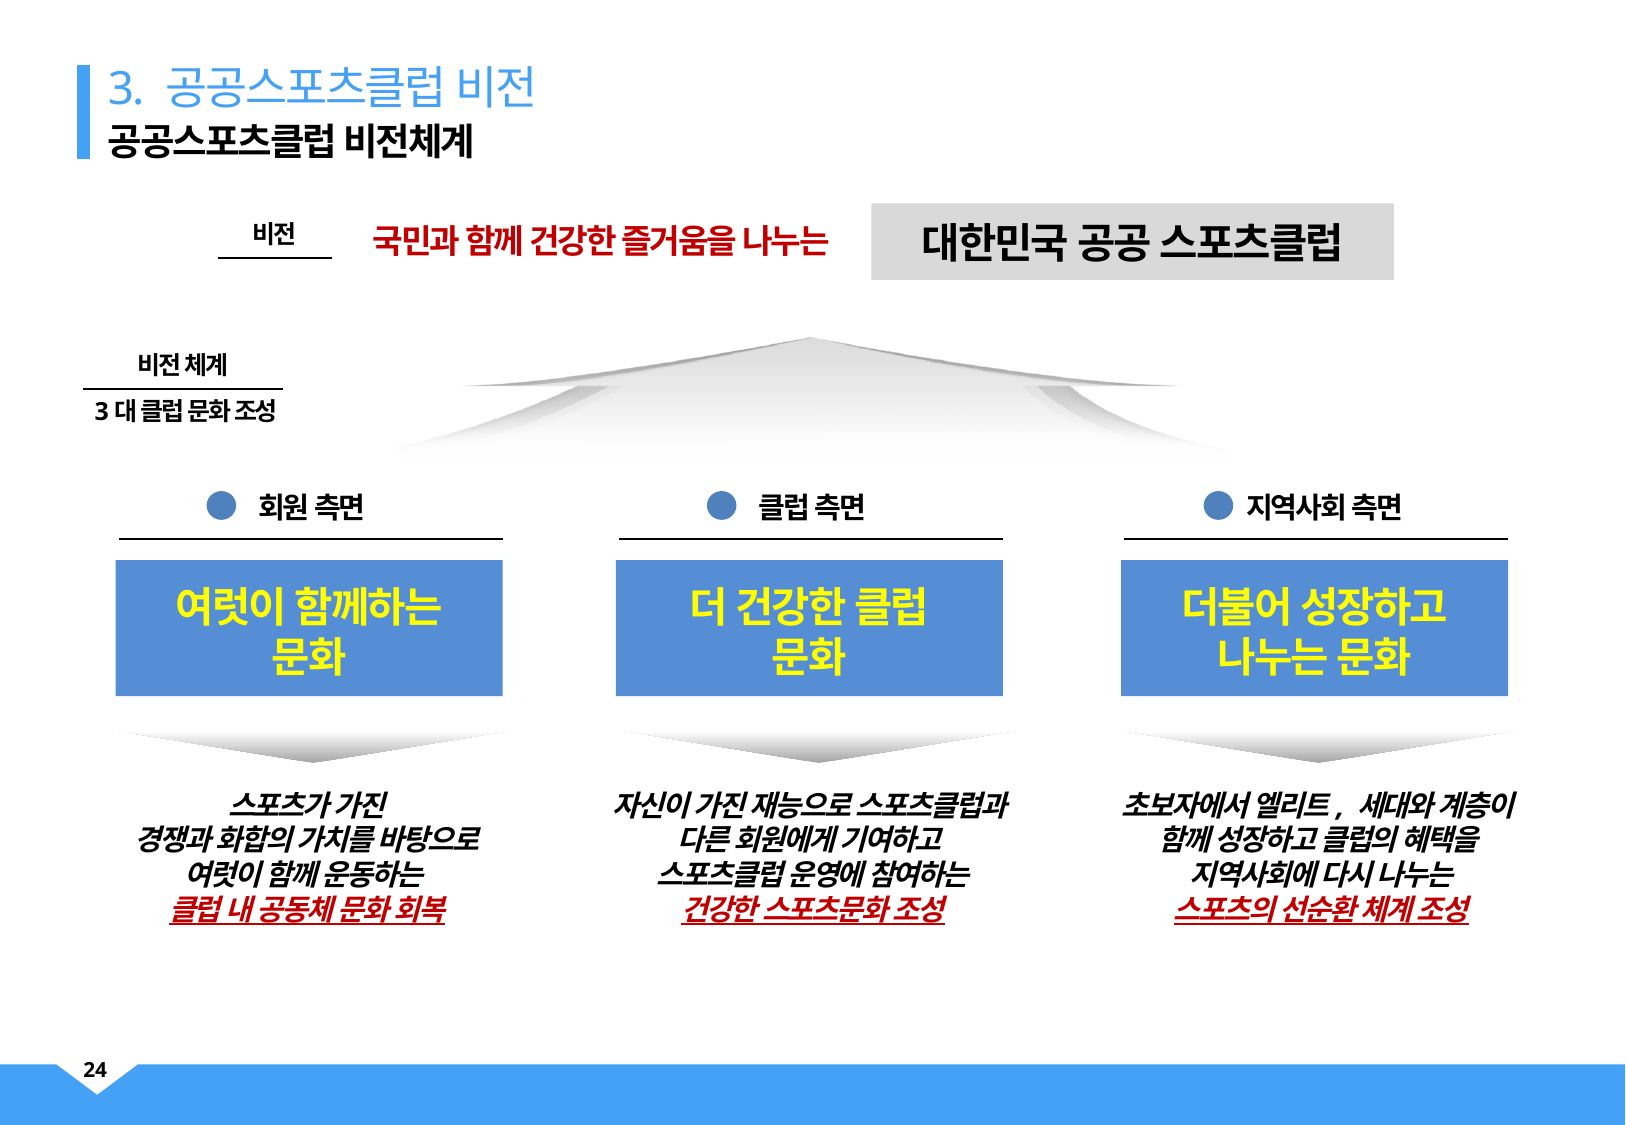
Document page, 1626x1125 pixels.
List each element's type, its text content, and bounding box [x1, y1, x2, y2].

text_box [1123, 731, 1514, 763]
text_box [1203, 491, 1234, 520]
text_box [206, 491, 237, 520]
picture [398, 336, 1232, 458]
text_box 더불어 성장하고 나누는 문화 [1121, 560, 1509, 697]
text_box 클럽 측면 [691, 485, 934, 524]
text_box [118, 731, 509, 763]
text_box 더 건강한 클럽 문화 [615, 560, 1003, 697]
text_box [36, 335, 330, 434]
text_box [83, 64, 813, 163]
text_box 자신이 가진 재능으로 스포츠클럽과 다른 회원에게 기여하고 스포츠클럽 운영에 참여하는 건강한 스포츠문화 조성 [563, 779, 1063, 934]
text_box 회원 측면 [191, 485, 433, 524]
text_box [283, 201, 1395, 281]
text_box 지역사회 측면 [1204, 485, 1446, 524]
text_box [624, 731, 1014, 763]
text_box 초보자에서 엘리트, 세대와 계층이 함께 성장하고 클럽의 혜택을 지역사회에 다시 나누는 스포츠의 선순환 체계 조성 [1063, 779, 1581, 934]
text_box 스포츠가 가진 경쟁과 화합의 가치를 바탕으로 여럿이 함께 운동하는 클럽 내 공동체 문화 회복 [57, 779, 557, 934]
text_box 여럿이 함께하는 문화 [115, 560, 503, 697]
text_box [706, 491, 737, 520]
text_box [197, 205, 279, 263]
